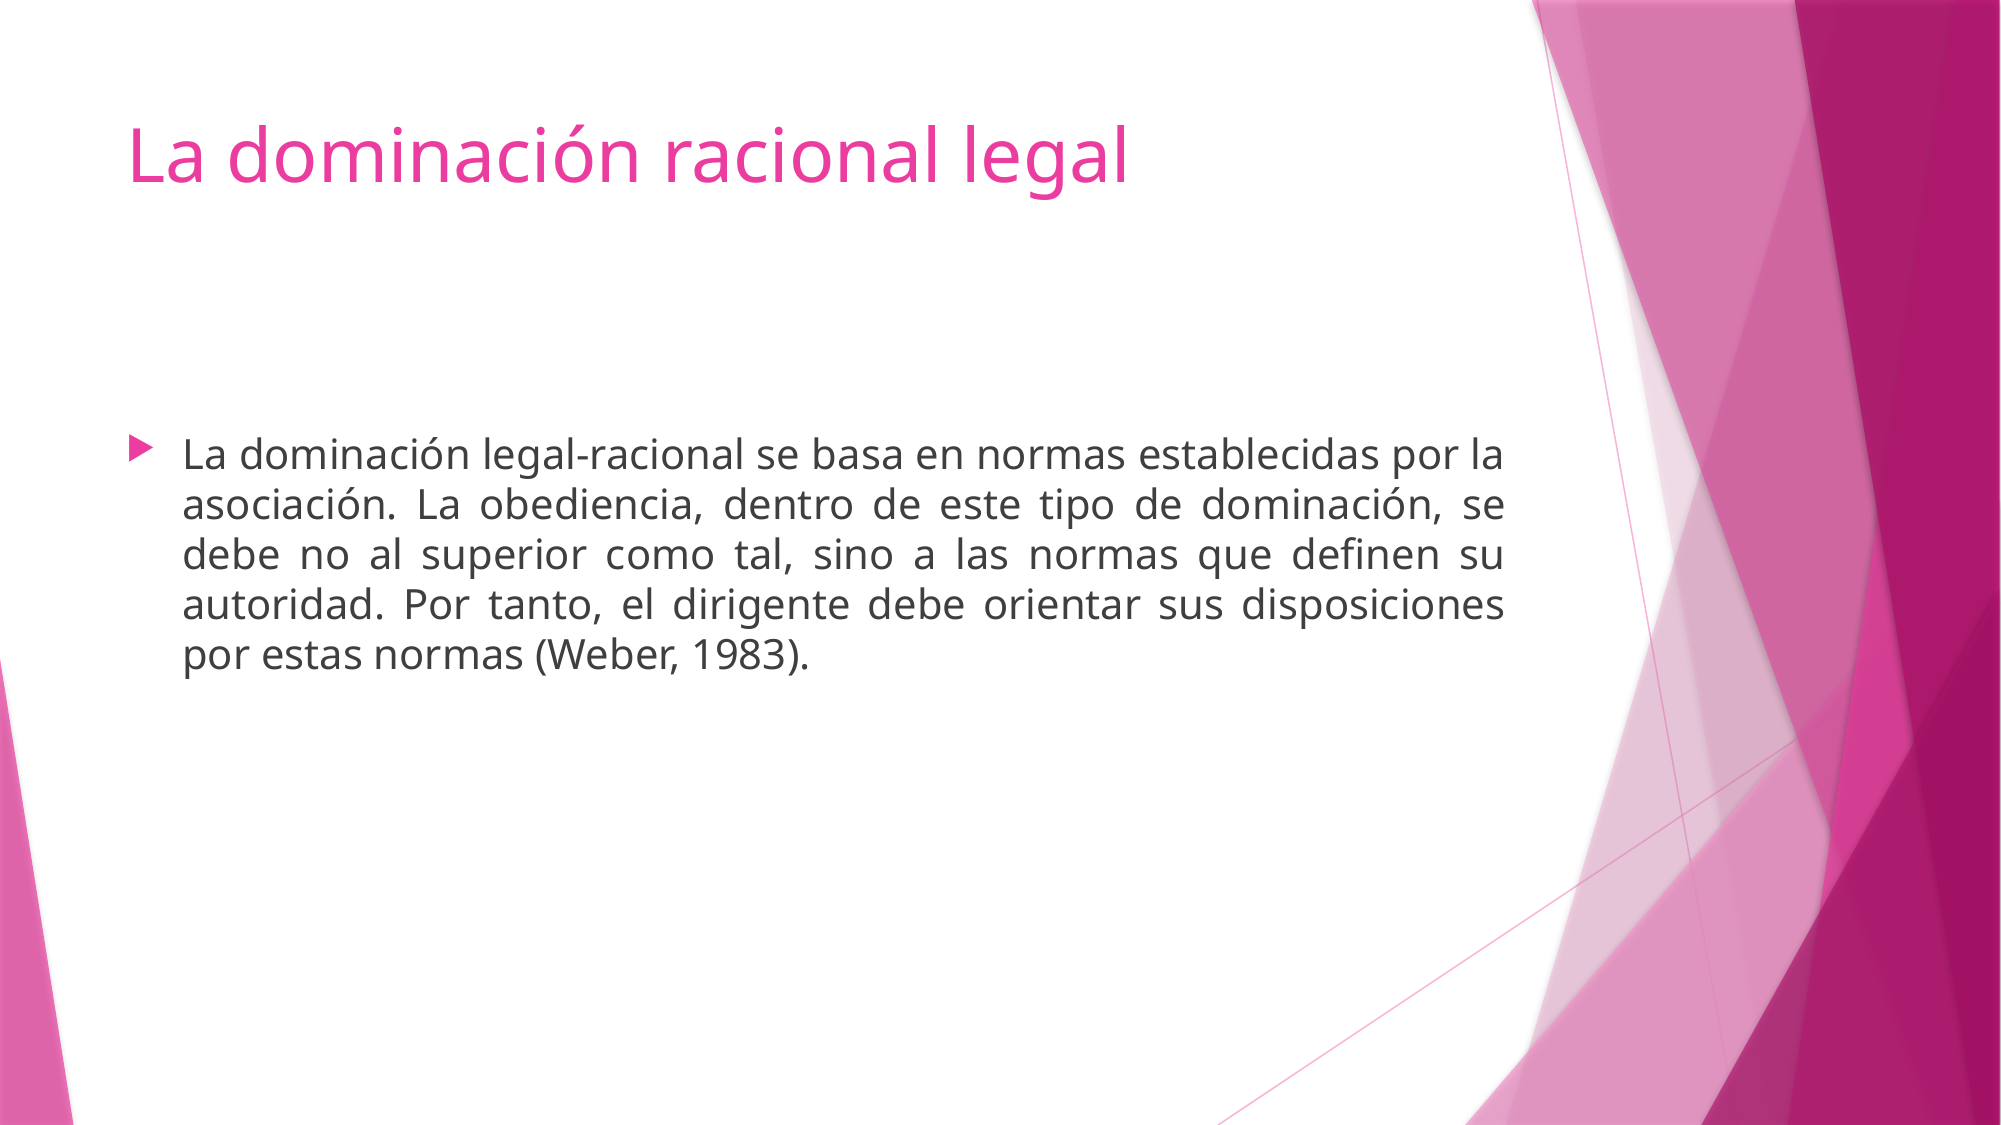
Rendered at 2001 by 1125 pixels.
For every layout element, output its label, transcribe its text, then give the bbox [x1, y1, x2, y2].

title La dominación racional legal [111, 99, 1522, 317]
list La dominación legal-racional se basa en normas establecidas por la asociación. La obediencia, dentro de este tipo de dominación, se debe no al superior como tal, sino a las normas que definen su autoridad. Por tanto, el dirigente debe orientar sus disposiciones por estas normas (Weber, 1983). [111, 354, 1522, 992]
